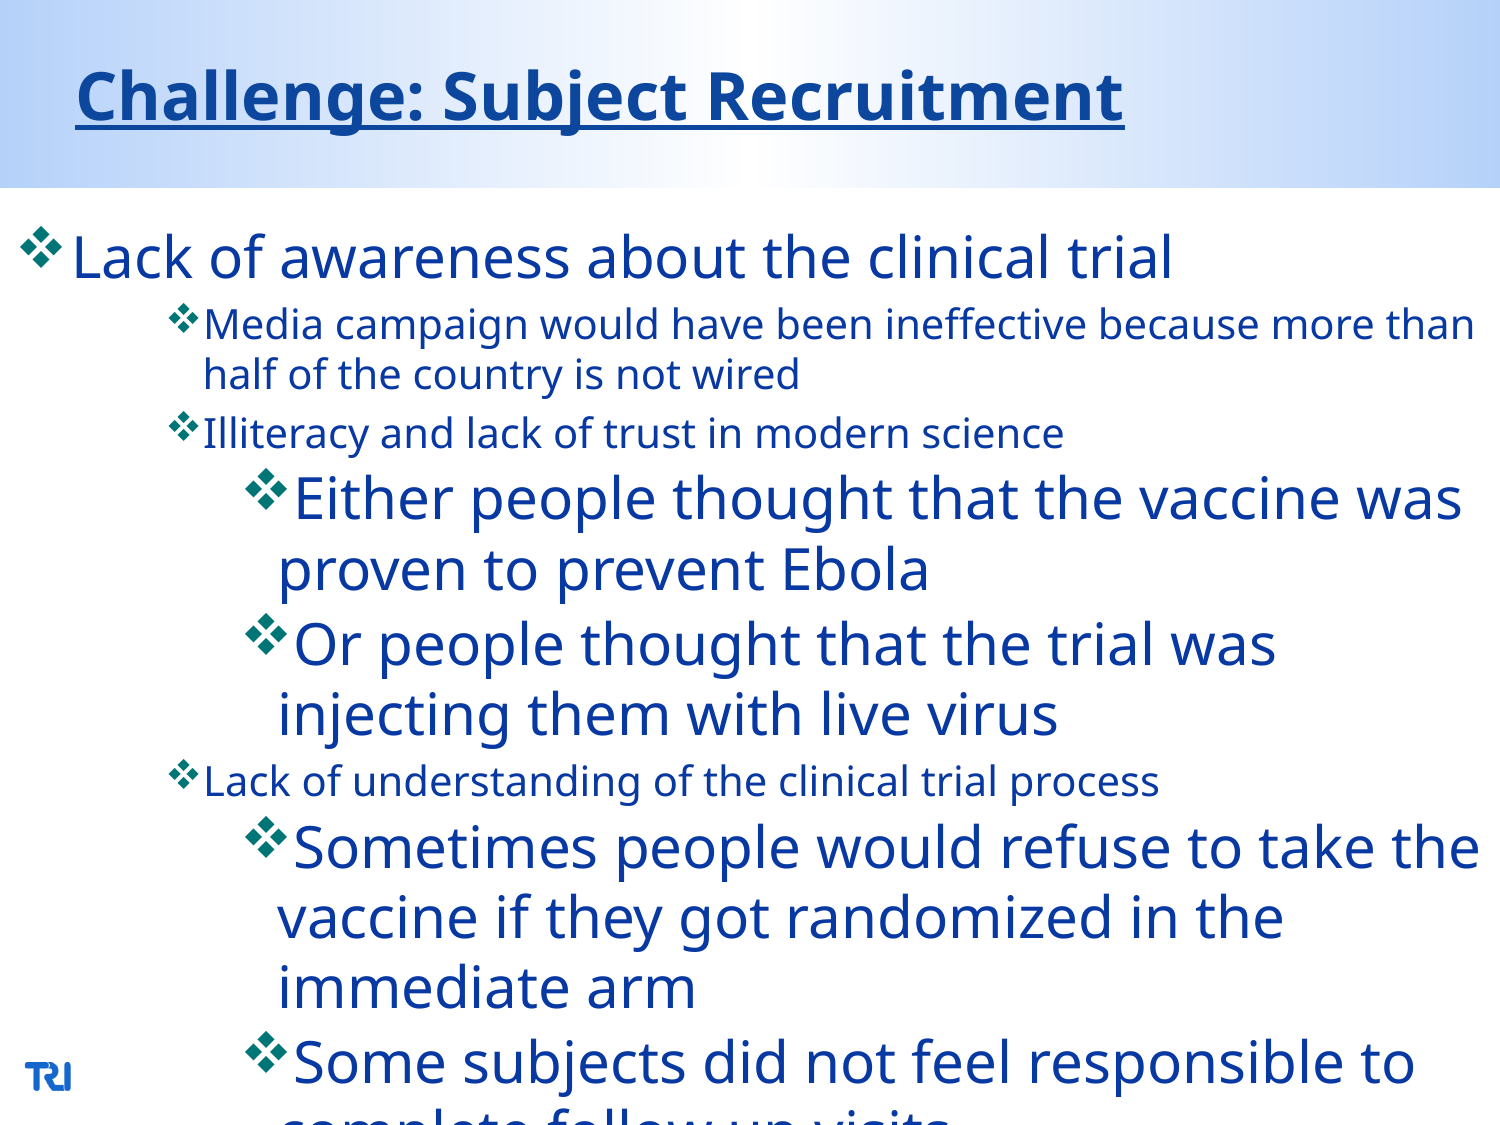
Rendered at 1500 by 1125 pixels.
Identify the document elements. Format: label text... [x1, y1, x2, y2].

text_box Lack of awareness about the clinical trial Media campaign would have been ineffective because more than half of the country is not wired Illiteracy and lack of trust in modern science Either people thought that the vaccine was proven to prevent Ebola Or people thought that the trial was injecting them with live virus Lack of understanding of the clinical trial process Sometimes people would refuse to take the vaccine if they got randomized in the immediate arm Some subjects did not feel responsible to complete follow up visits CDC set up several workshops at health care facilities to educate the healthcare workers about the clinical trial, distributed printed material etc. [0, 212, 1500, 1013]
picture [24, 1062, 75, 1094]
title Challenge: Subject Recruitment [0, 0, 1500, 188]
